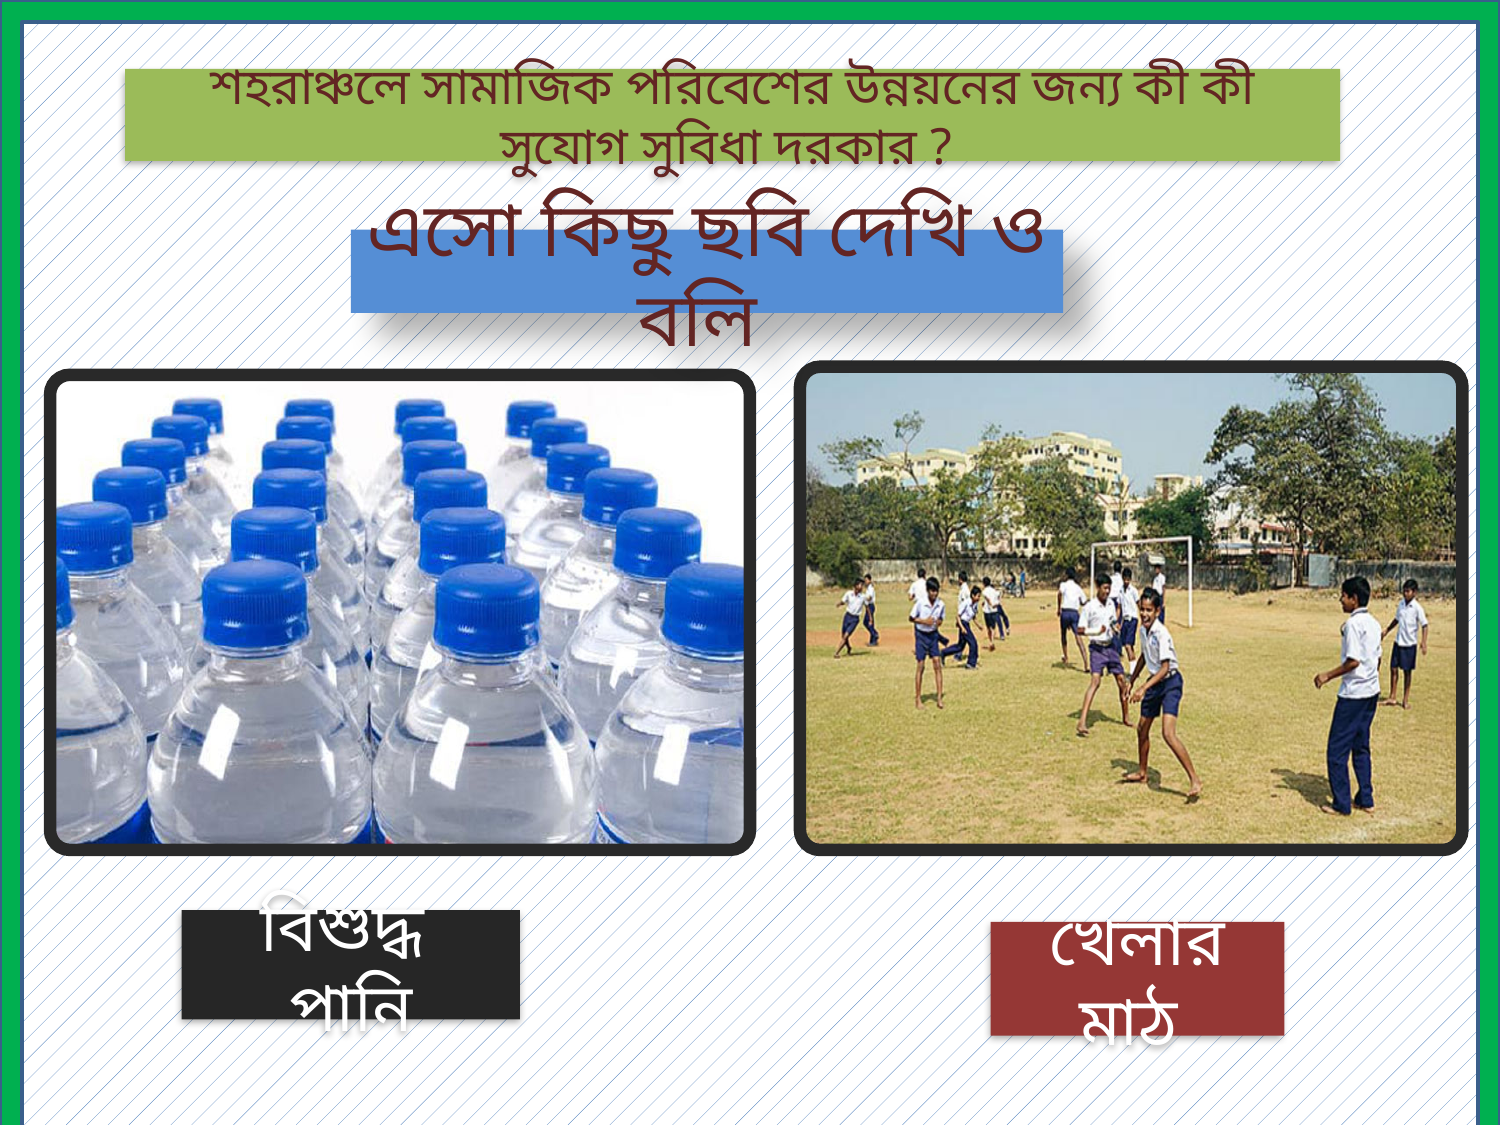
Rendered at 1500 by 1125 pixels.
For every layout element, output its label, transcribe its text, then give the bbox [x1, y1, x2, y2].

text_box বিশুদ্ধ পানি [180, 908, 522, 1021]
picture [799, 366, 1463, 851]
text_box শহরাঞ্চলে সামাজিক পরিবেশের উন্নয়নের জন্য কী কী সুযোগ সুবিধা দরকার ? [123, 67, 1342, 163]
text_box এসো কিছু ছবি দেখি ও বলি [349, 228, 1065, 315]
text_box [0, 0, 1500, 1125]
picture [49, 374, 751, 851]
text_box খেলার মাঠ [988, 920, 1286, 1038]
